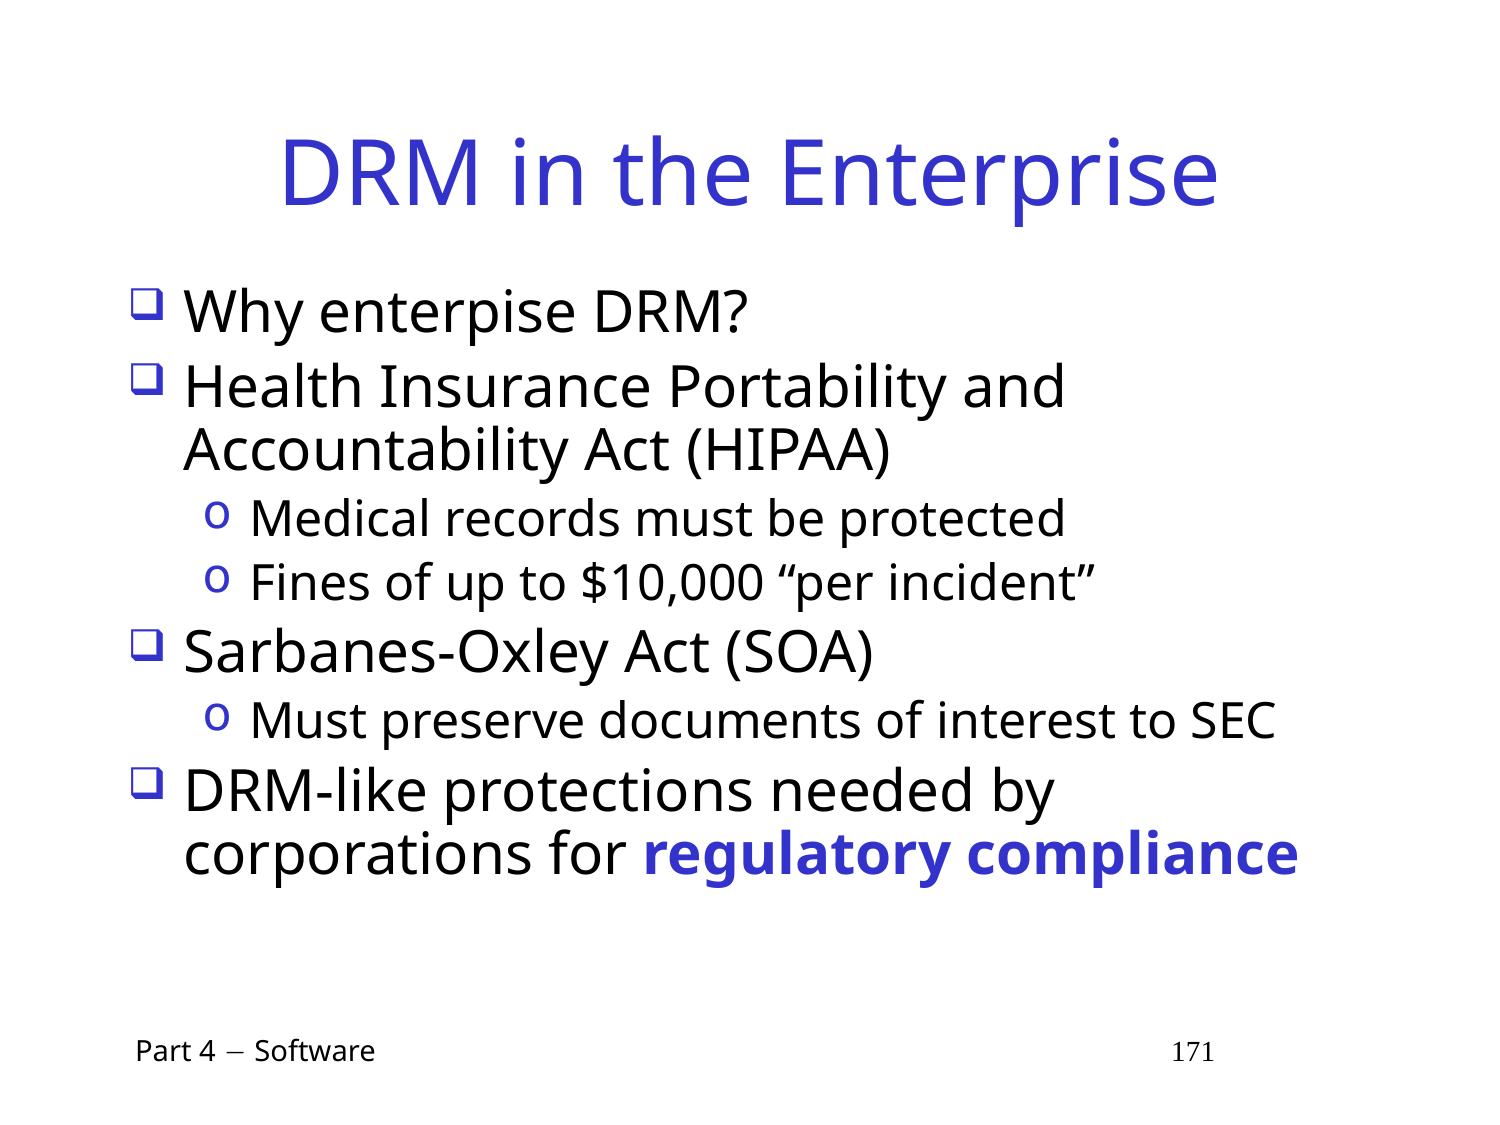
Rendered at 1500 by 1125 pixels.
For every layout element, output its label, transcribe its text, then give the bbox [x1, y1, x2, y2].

title DRM in the Enterprise [112, 74, 1388, 263]
footer Part 4  Software 171 [112, 1024, 1401, 1101]
list Why enterpise DRM? Health Insurance Portability and Accountability Act (HIPAA) Medical records must be protected Fines of up to $10,000 “per incident” Sarbanes-Oxley Act (SOA) Must preserve documents of interest to SEC DRM-like protections needed by corporations for regulatory compliance [112, 274, 1388, 1001]
